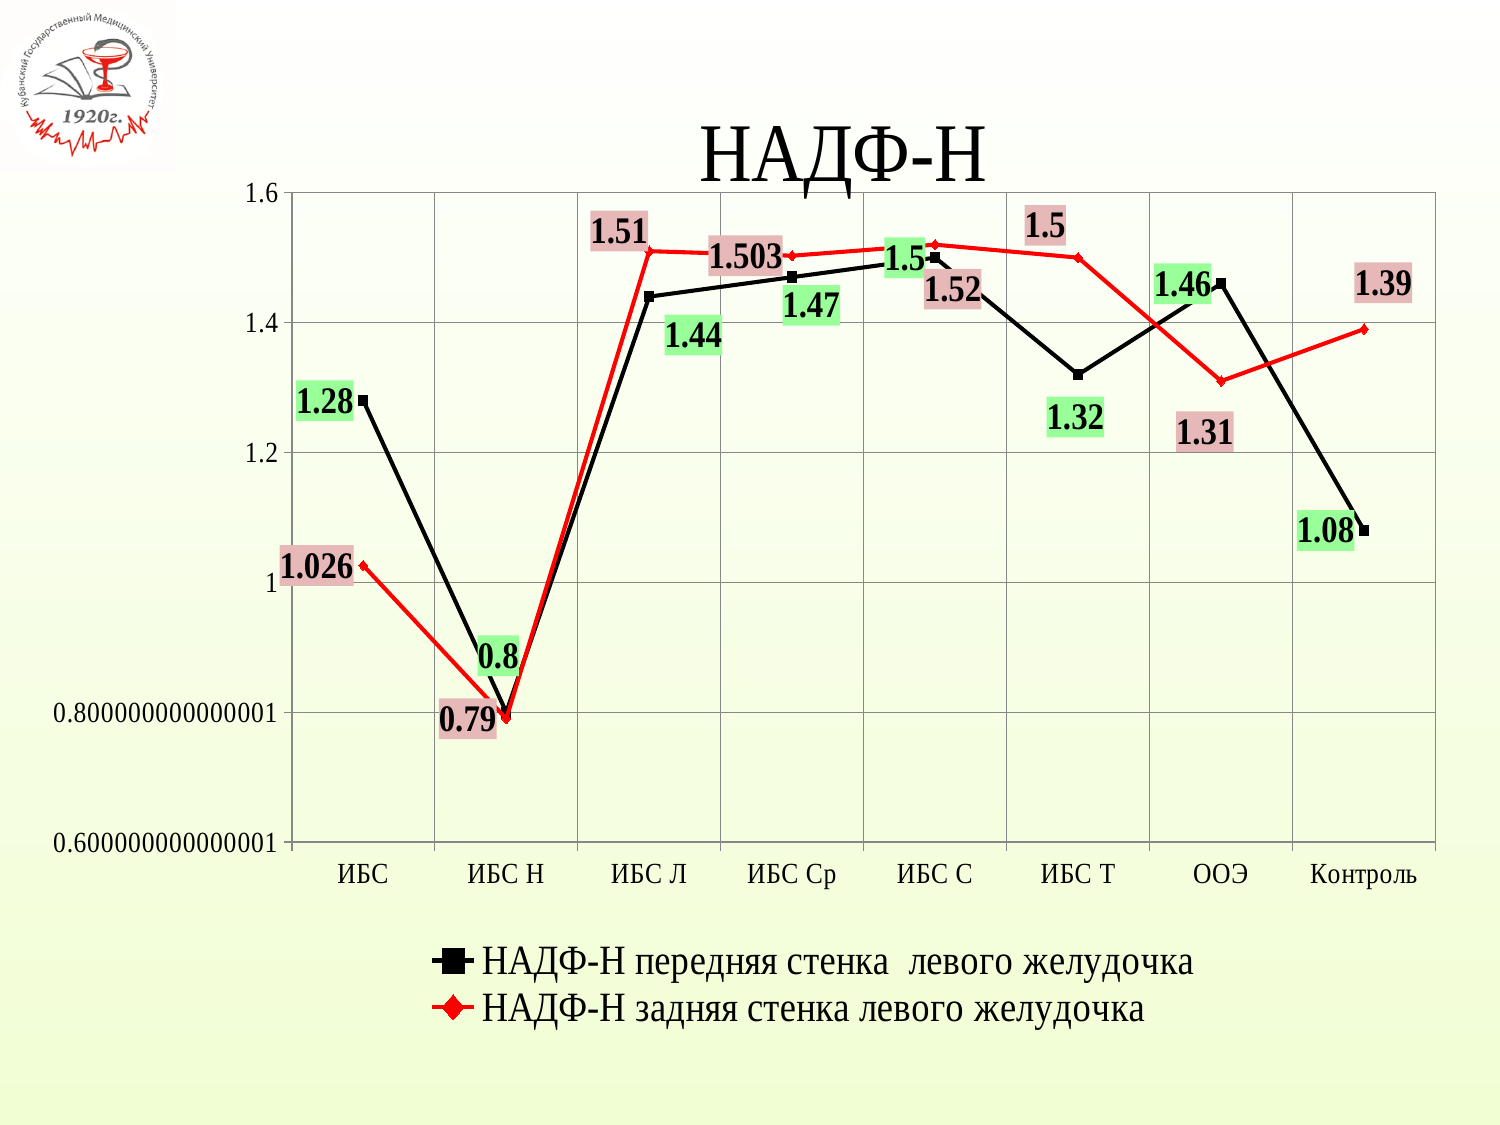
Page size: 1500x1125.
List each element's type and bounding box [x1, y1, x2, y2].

picture [0, 0, 176, 173]
chart [52, 54, 1459, 1103]
